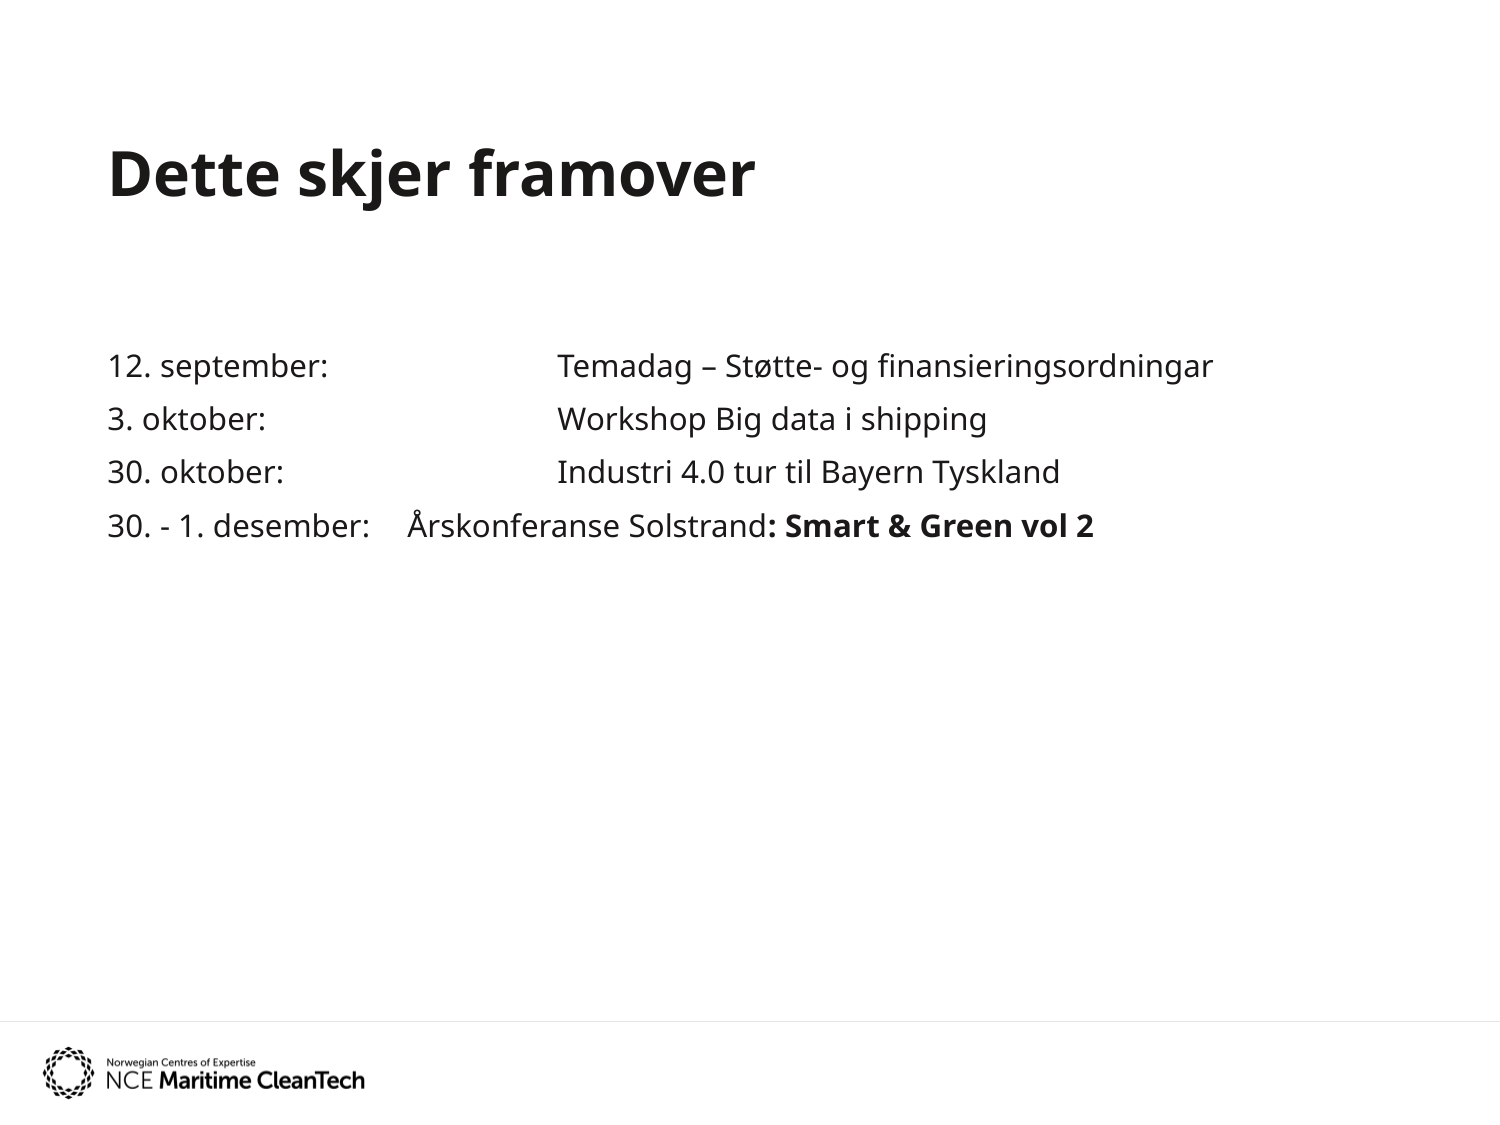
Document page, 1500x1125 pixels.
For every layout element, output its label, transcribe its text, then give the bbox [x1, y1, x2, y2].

title Dette skjer framover [92, 0, 1408, 218]
picture [41, 1045, 366, 1101]
list 12. september: Temadag – Støtte- og finansieringsordningar 3. oktober: Workshop Big data i shipping 30. oktober: Industri 4.0 tur til Bayern Tyskland 30. - 1. desember: Årskonferanse Solstrand: Smart & Green vol 2 [107, 240, 1393, 955]
